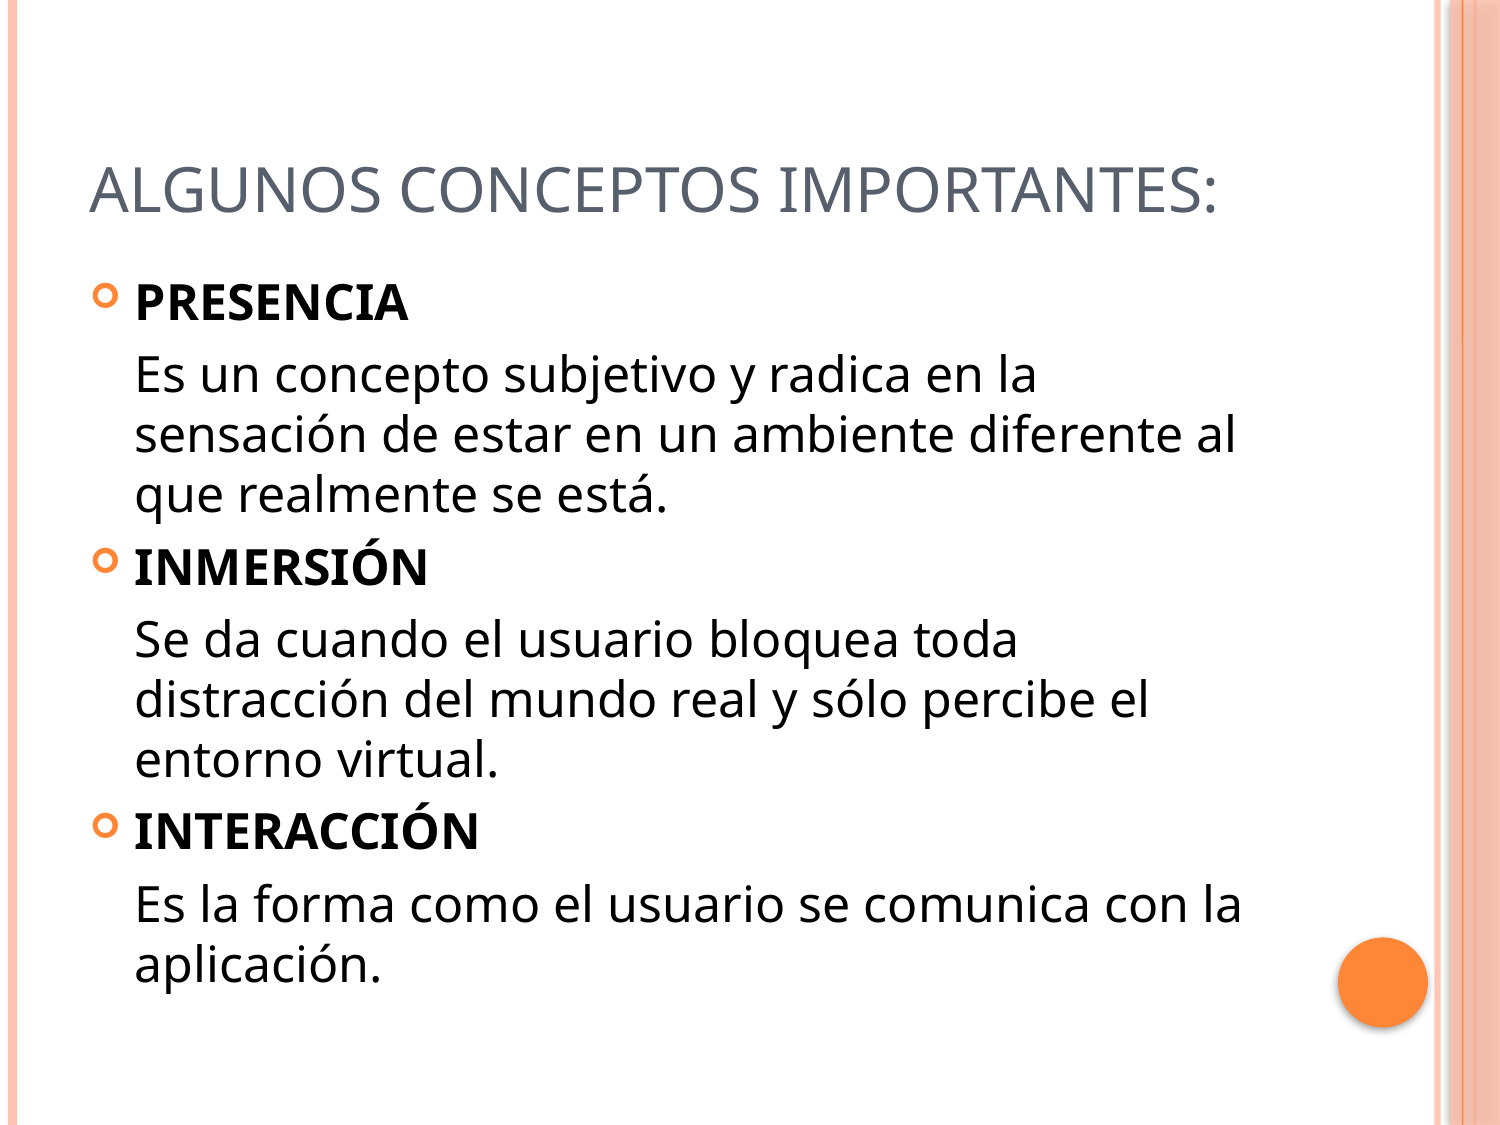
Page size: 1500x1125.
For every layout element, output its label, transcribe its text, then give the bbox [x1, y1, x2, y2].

list PRESENCIA Es un concepto subjetivo y radica en la sensación de estar en un ambiente diferente al que realmente se está. INMERSIÓN Se da cuando el usuario bloquea toda distracción del mundo real y sólo percibe el entorno virtual. INTERACCIÓN Es la forma como el usuario se comunica con la aplicación. [75, 262, 1300, 1062]
title Algunos conceptos importantes: [75, 45, 1300, 233]
